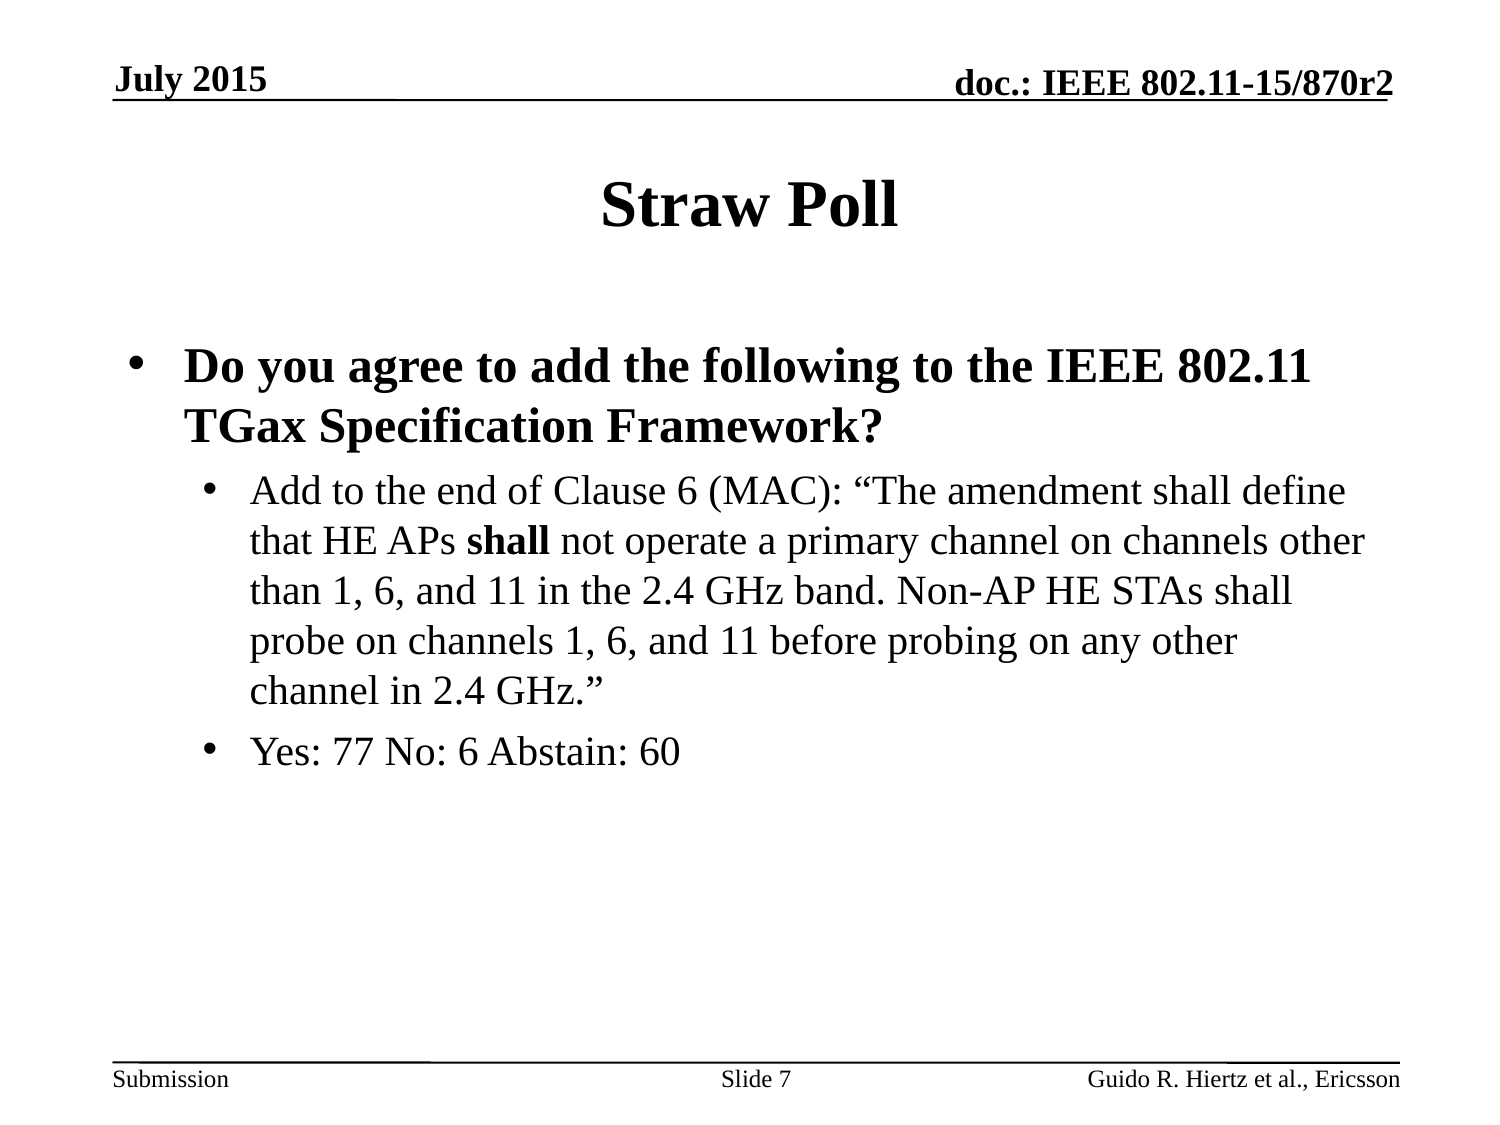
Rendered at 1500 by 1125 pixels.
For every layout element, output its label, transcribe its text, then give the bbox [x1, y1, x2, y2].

slide_number Slide 7 [712, 1061, 800, 1123]
title Straw Poll [112, 112, 1388, 288]
list Do you agree to add the following to the IEEE 802.11 TGax Specification Framework? Add to the end of Clause 6 (MAC): “The amendment shall define that HE APs shall not operate a primary channel on channels other than 1, 6, and 11 in the 2.4 GHz band. Non-AP HE STAs shall probe on channels 1, 6, and 11 before probing on any other channel in 2.4 GHz.” Yes: 77 No: 6 Abstain: 60 [112, 324, 1388, 1000]
footer Guido R. Hiertz et al., Ericsson [878, 1061, 1402, 1093]
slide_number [114, 54, 423, 100]
